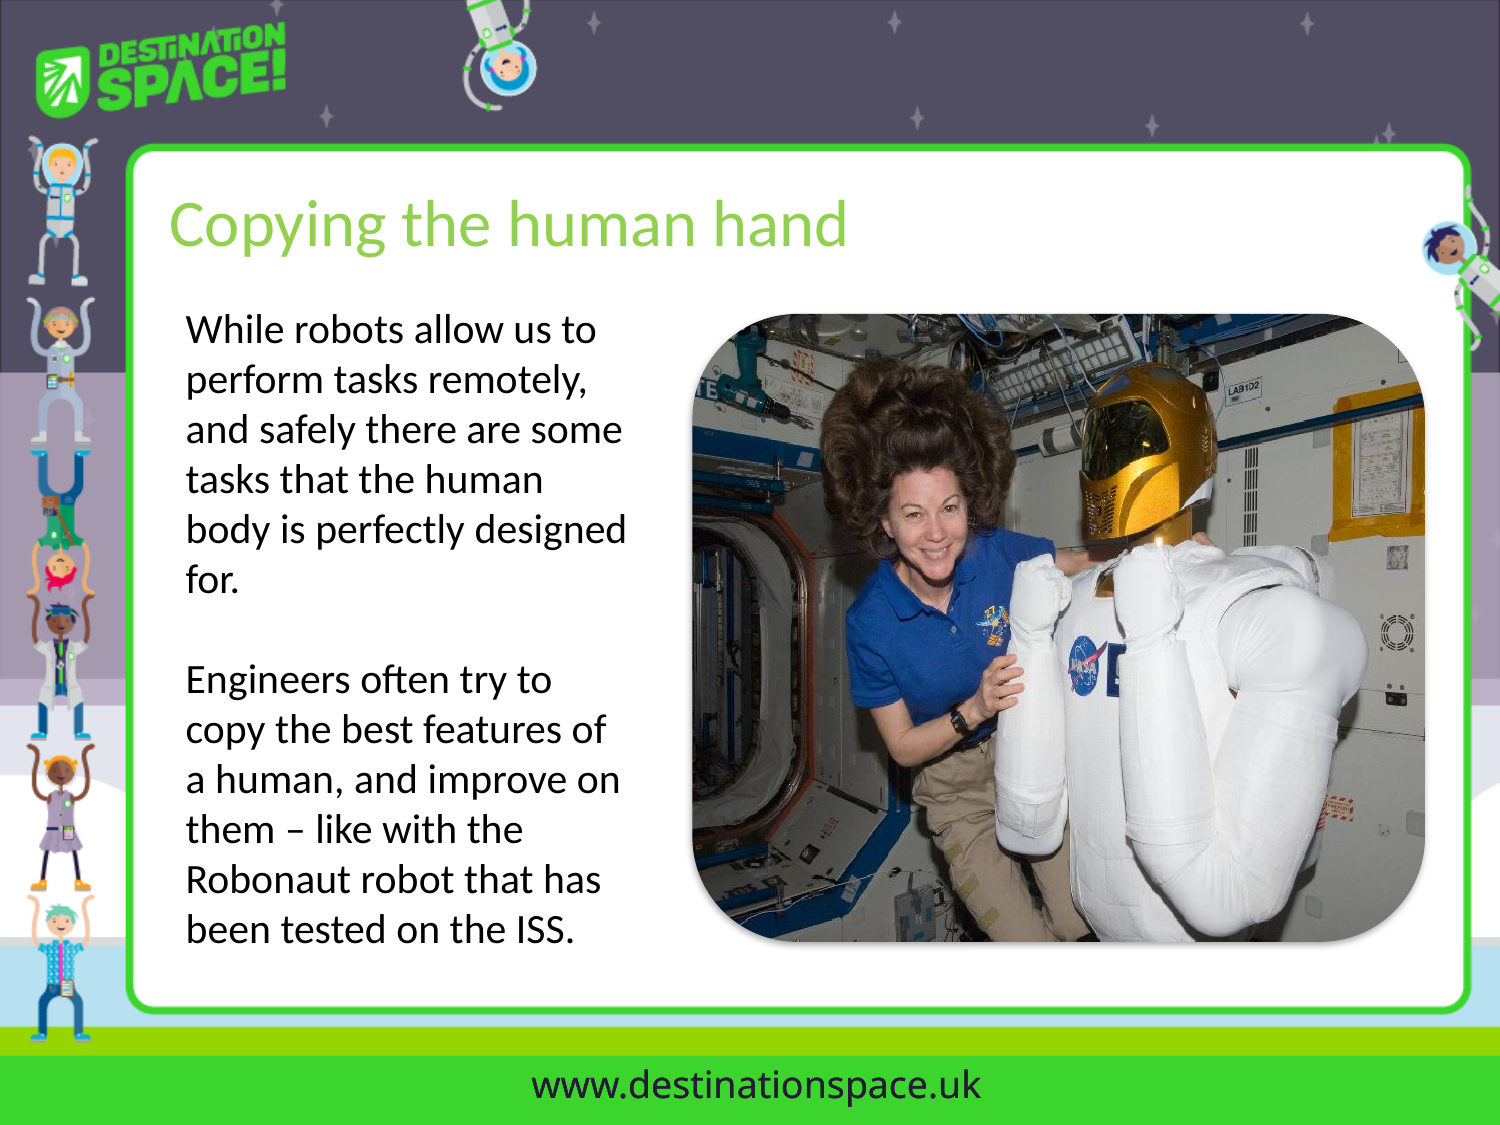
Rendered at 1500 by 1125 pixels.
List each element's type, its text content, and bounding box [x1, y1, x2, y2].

text_box While robots allow us to perform tasks remotely, and safely there are some tasks that the human body is perfectly designed for. Engineers often try to copy the best features of a human, and improve on them – like with the Robonaut robot that has been tested on the ISS. [170, 294, 649, 960]
picture [0, 0, 1500, 1125]
text_box www.destinationspace.uk [343, 1053, 1170, 1114]
text_box [691, 313, 1426, 943]
text_box Copying the human hand [154, 172, 865, 348]
